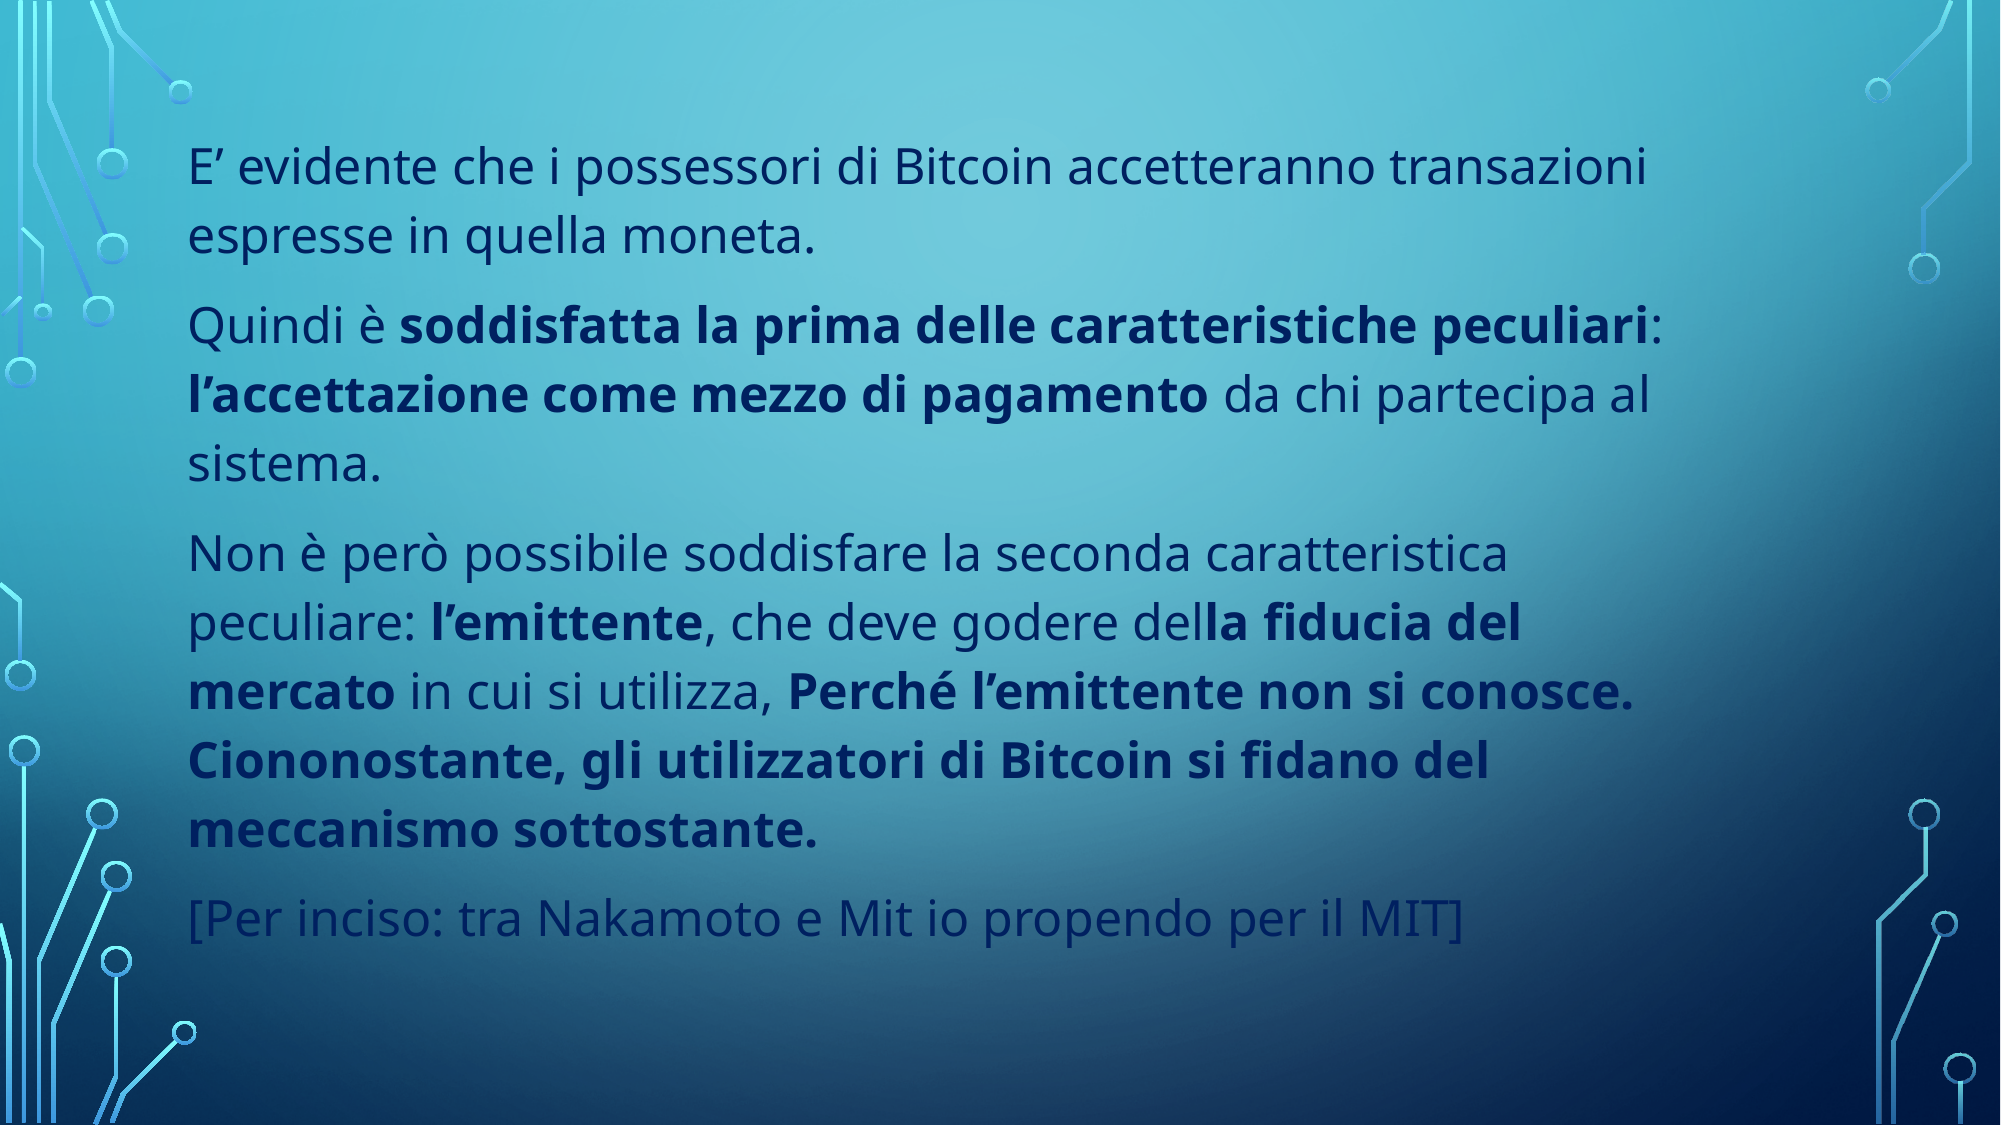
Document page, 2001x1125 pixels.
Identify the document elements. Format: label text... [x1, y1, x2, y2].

text_box E’ evidente che i possessori di Bitcoin accetteranno transazioni espresse in quella moneta. Quindi è soddisfatta la prima delle caratteristiche peculiari: l’accettazione come mezzo di pagamento da chi partecipa al sistema. Non è però possibile soddisfare la seconda caratteristica peculiare: l’emittente, che deve godere della fiducia del mercato in cui si utilizza, Perché l’emittente non si conosce. Ciononostante, gli utilizzatori di Bitcoin si fidano del meccanismo sottostante. [Per inciso: tra Nakamoto e Mit io propendo per il MIT] [173, 118, 1748, 1033]
